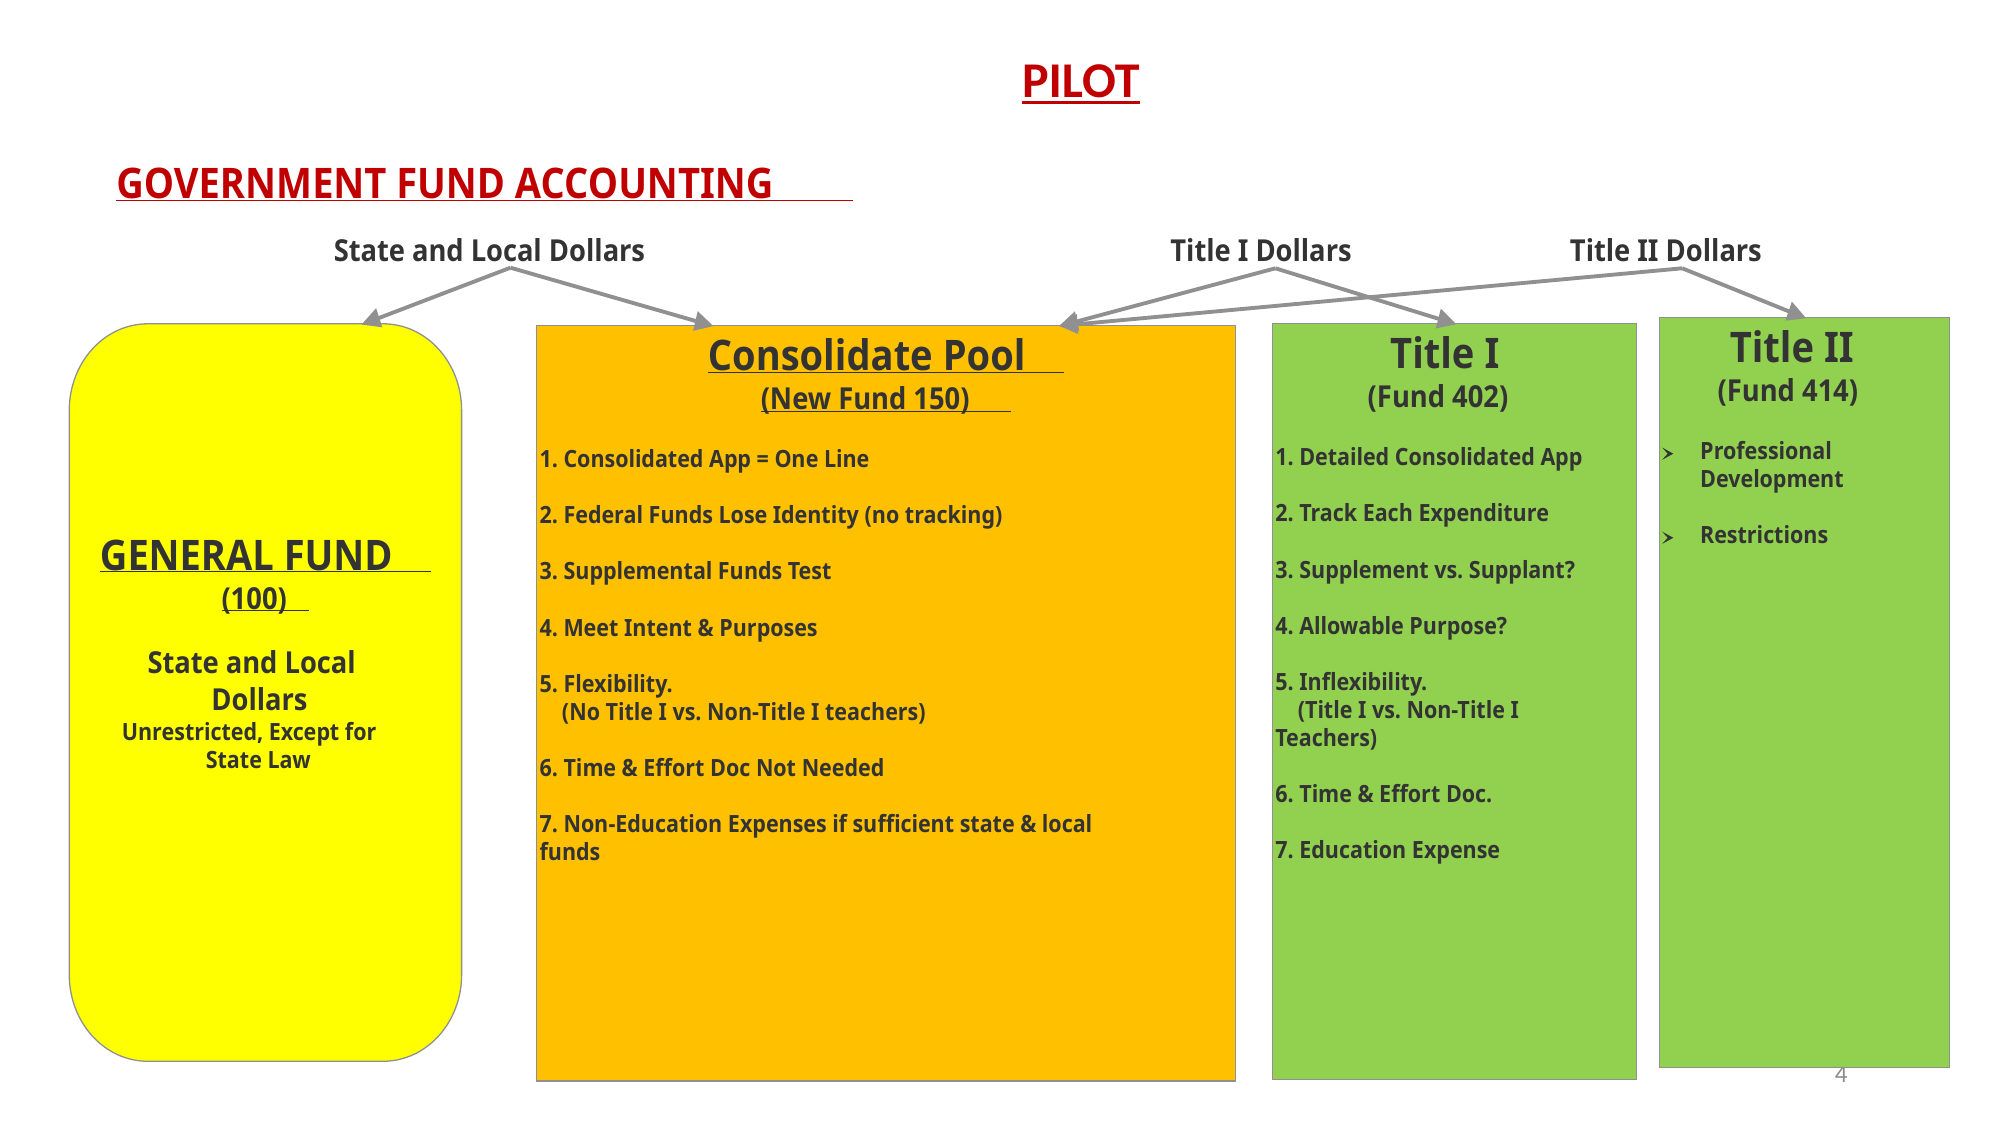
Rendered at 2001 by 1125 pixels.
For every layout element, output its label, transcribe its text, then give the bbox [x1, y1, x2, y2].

picture [64, 150, 1962, 1103]
text_box PILOT [1007, 40, 1162, 115]
